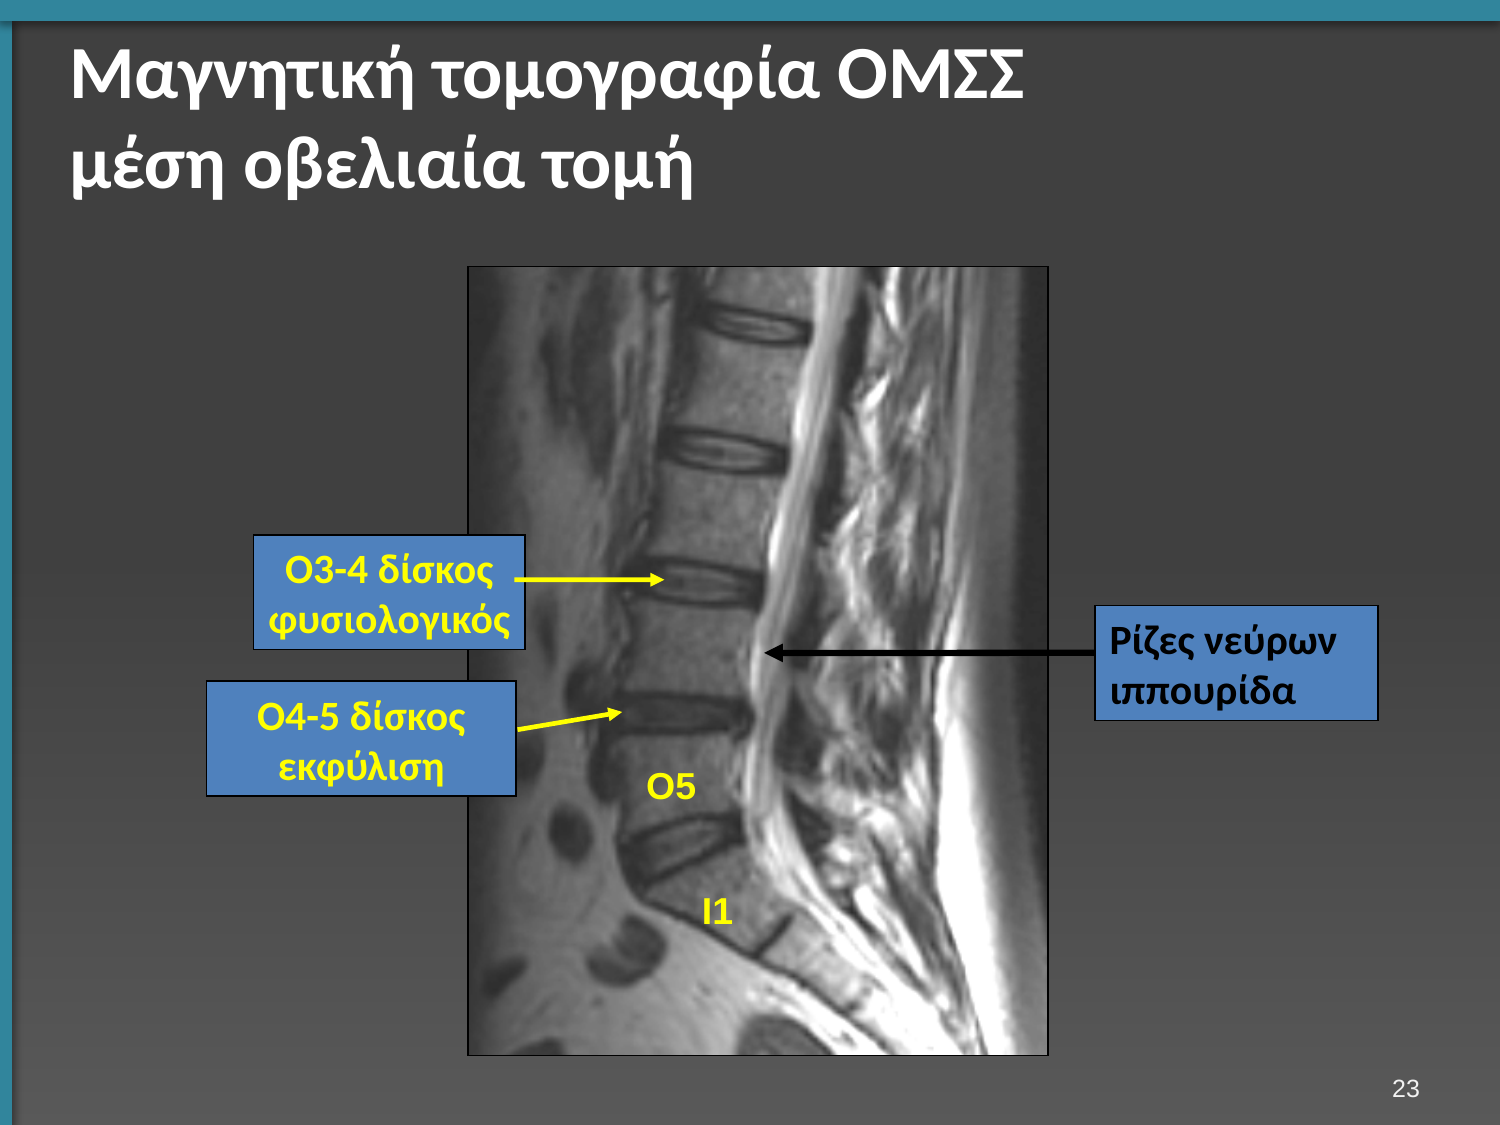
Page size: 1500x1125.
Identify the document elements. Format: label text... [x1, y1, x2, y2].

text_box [206, 266, 1379, 1055]
title Μαγνητική τομογραφία ΟΜΣΣ μέση οβελιαία τομή [10, 19, 1500, 209]
slide_number 22 [1085, 1057, 1436, 1118]
